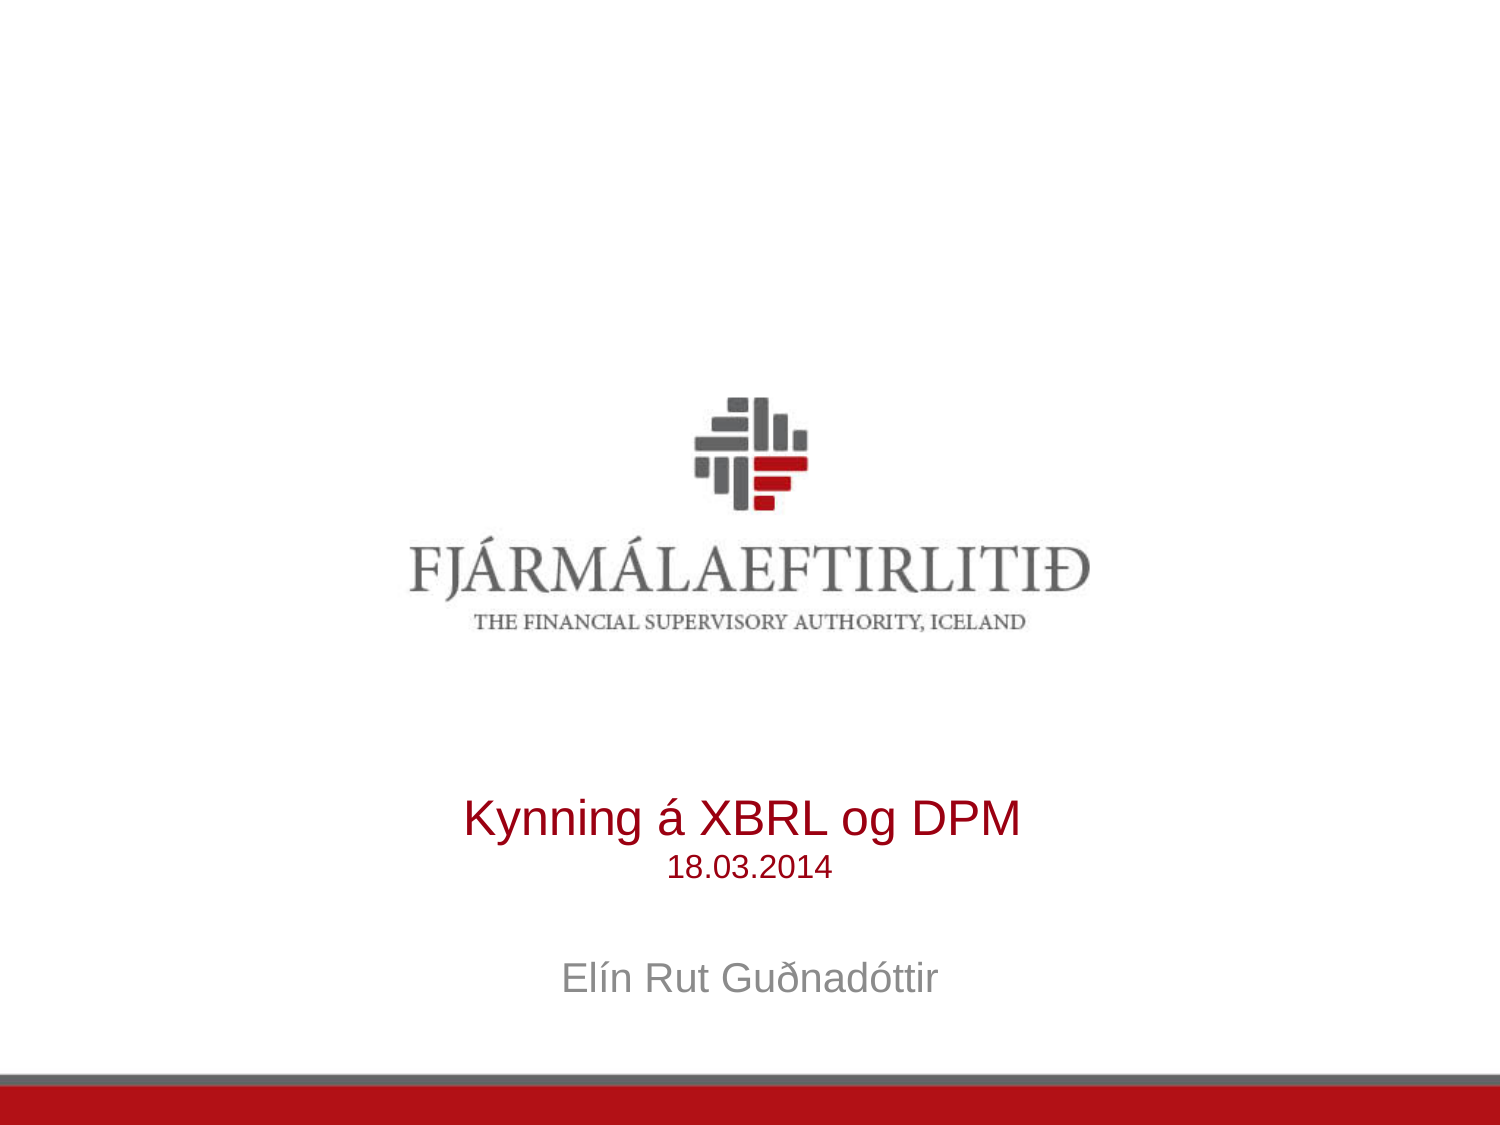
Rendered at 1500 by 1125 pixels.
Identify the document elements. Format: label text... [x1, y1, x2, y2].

title Kynning á XBRL og DPM 18.03.2014 [112, 756, 1388, 915]
picture [0, 0, 1500, 1125]
subtitle Elín Rut Guðnadóttir [225, 943, 1275, 1054]
